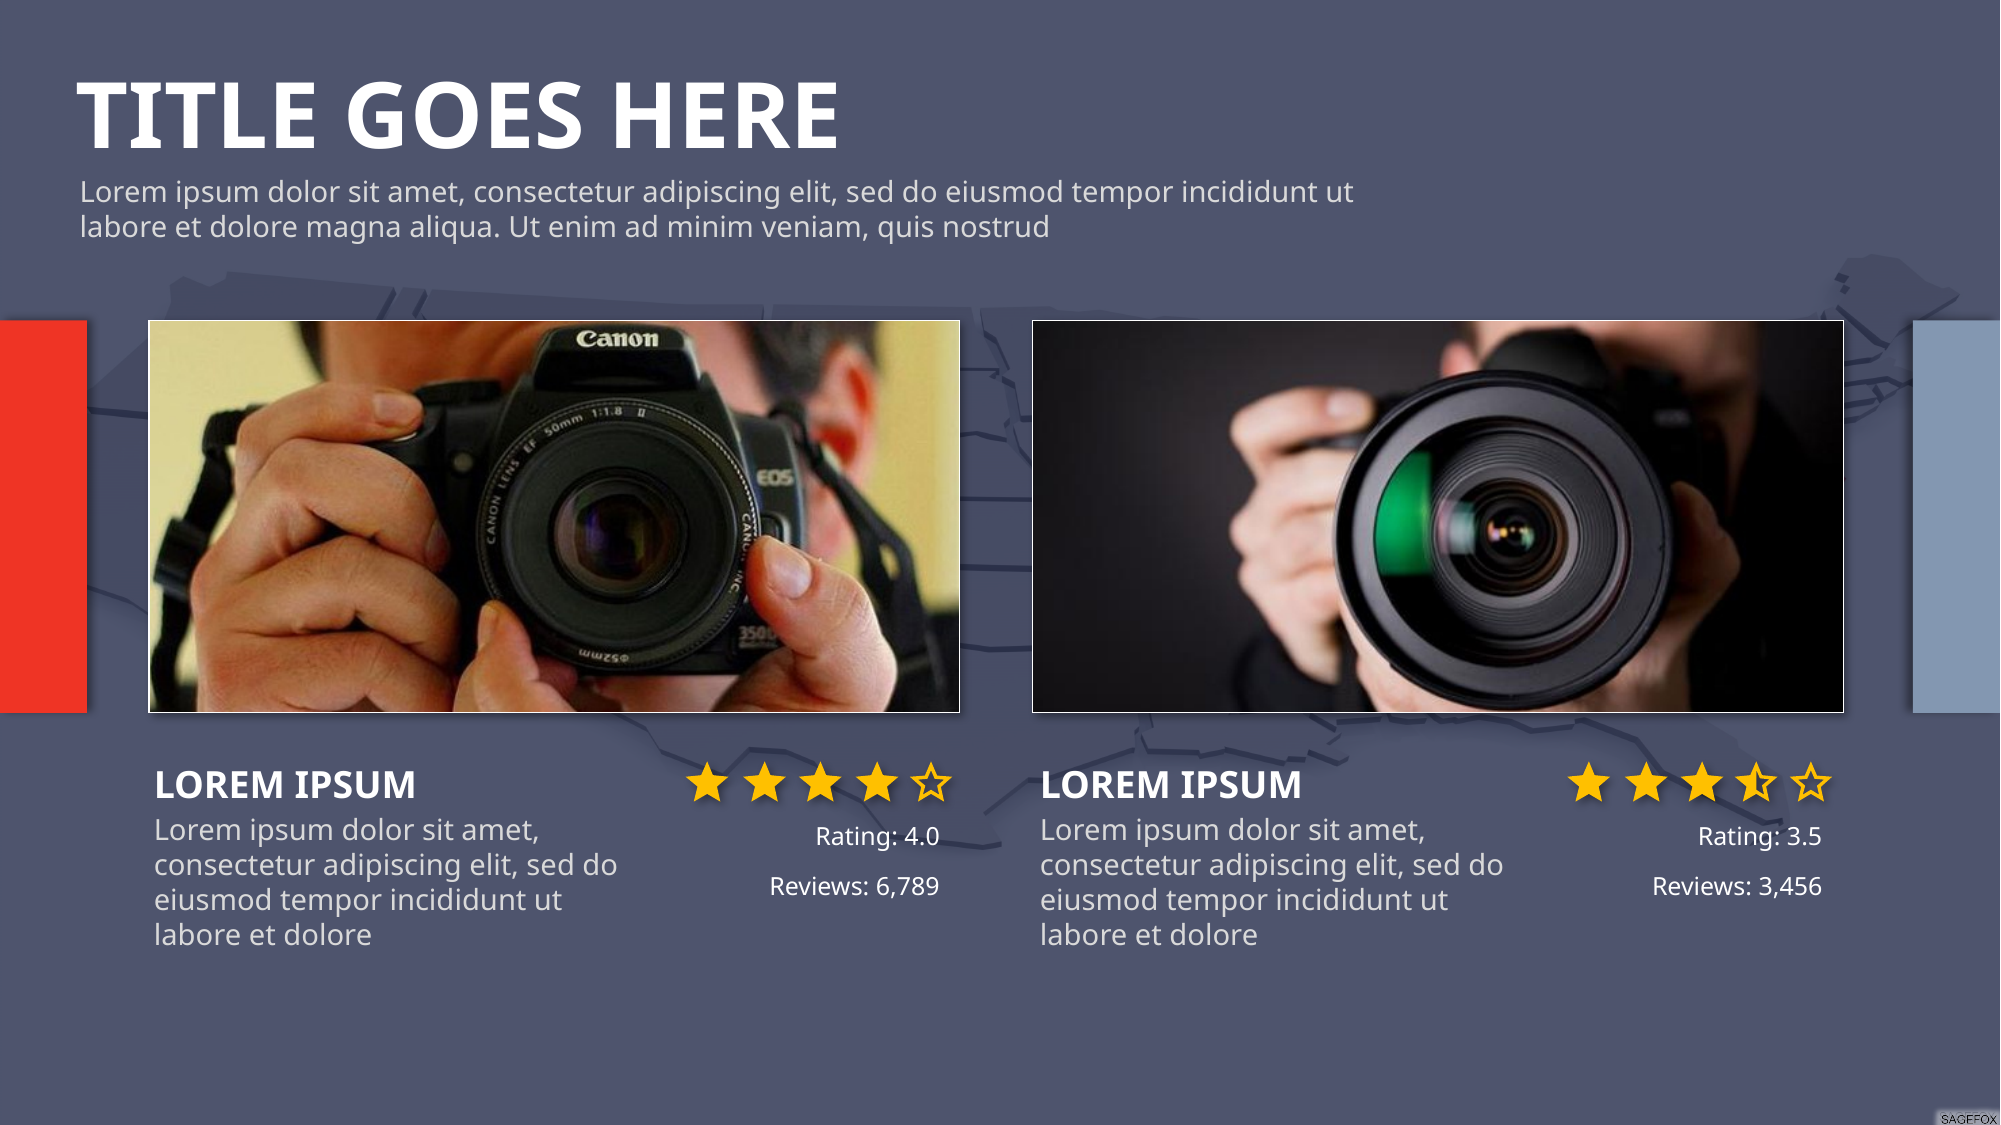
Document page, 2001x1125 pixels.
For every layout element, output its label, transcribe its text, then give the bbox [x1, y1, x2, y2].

text_box LOREM IPSUM Lorem ipsum dolor sit amet, consectetur adipiscing elit, sed do eiusmod tempor incididunt ut labore et dolore [1029, 755, 1533, 957]
text_box [909, 761, 953, 802]
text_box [60, 49, 1370, 288]
text_box [1624, 761, 1668, 802]
text_box LOREM IPSUM Lorem ipsum dolor sit amet, consectetur adipiscing elit, sed do eiusmod tempor incididunt ut labore et dolore [143, 755, 647, 957]
text_box [1912, 319, 2000, 714]
text_box [1032, 319, 1844, 714]
text_box [1680, 761, 1724, 802]
text_box [685, 761, 729, 802]
text_box Rating: 3.5 Reviews: 3,456 [1612, 813, 1838, 908]
text_box [148, 319, 960, 714]
picture [1938, 1114, 1999, 1125]
text_box Rating: 4.0 Reviews: 6,789 [729, 812, 955, 908]
text_box [0, 319, 88, 714]
text_box [1567, 761, 1611, 802]
text_box [855, 761, 899, 802]
text_box [1734, 761, 1778, 802]
text_box [798, 761, 842, 802]
text_box [1789, 761, 1833, 802]
text_box [743, 761, 786, 802]
